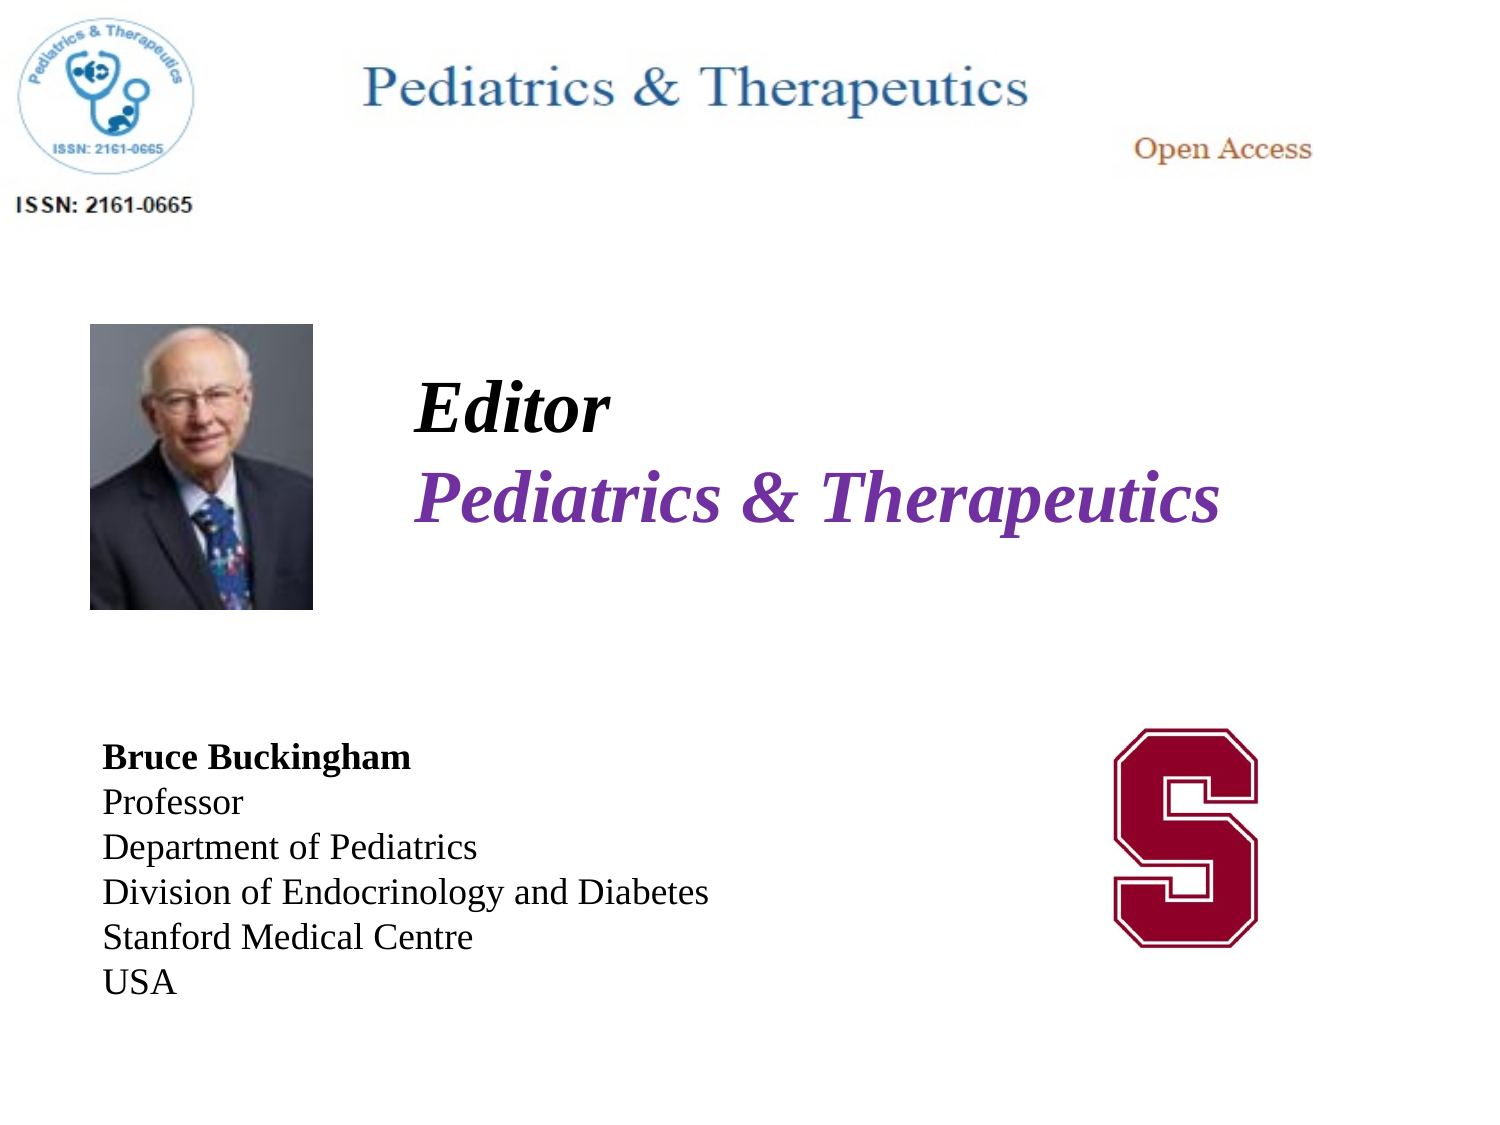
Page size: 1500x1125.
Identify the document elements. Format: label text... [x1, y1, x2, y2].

picture [0, 0, 1500, 237]
picture [90, 324, 313, 610]
text_box Editor Pediatrics & Therapeutics [400, 349, 1313, 545]
text_box Bruce Buckingham Professor Department of Pediatrics Division of Endocrinology and Diabetes Stanford Medical Centre USA [87, 724, 1340, 1010]
picture [1099, 724, 1271, 953]
